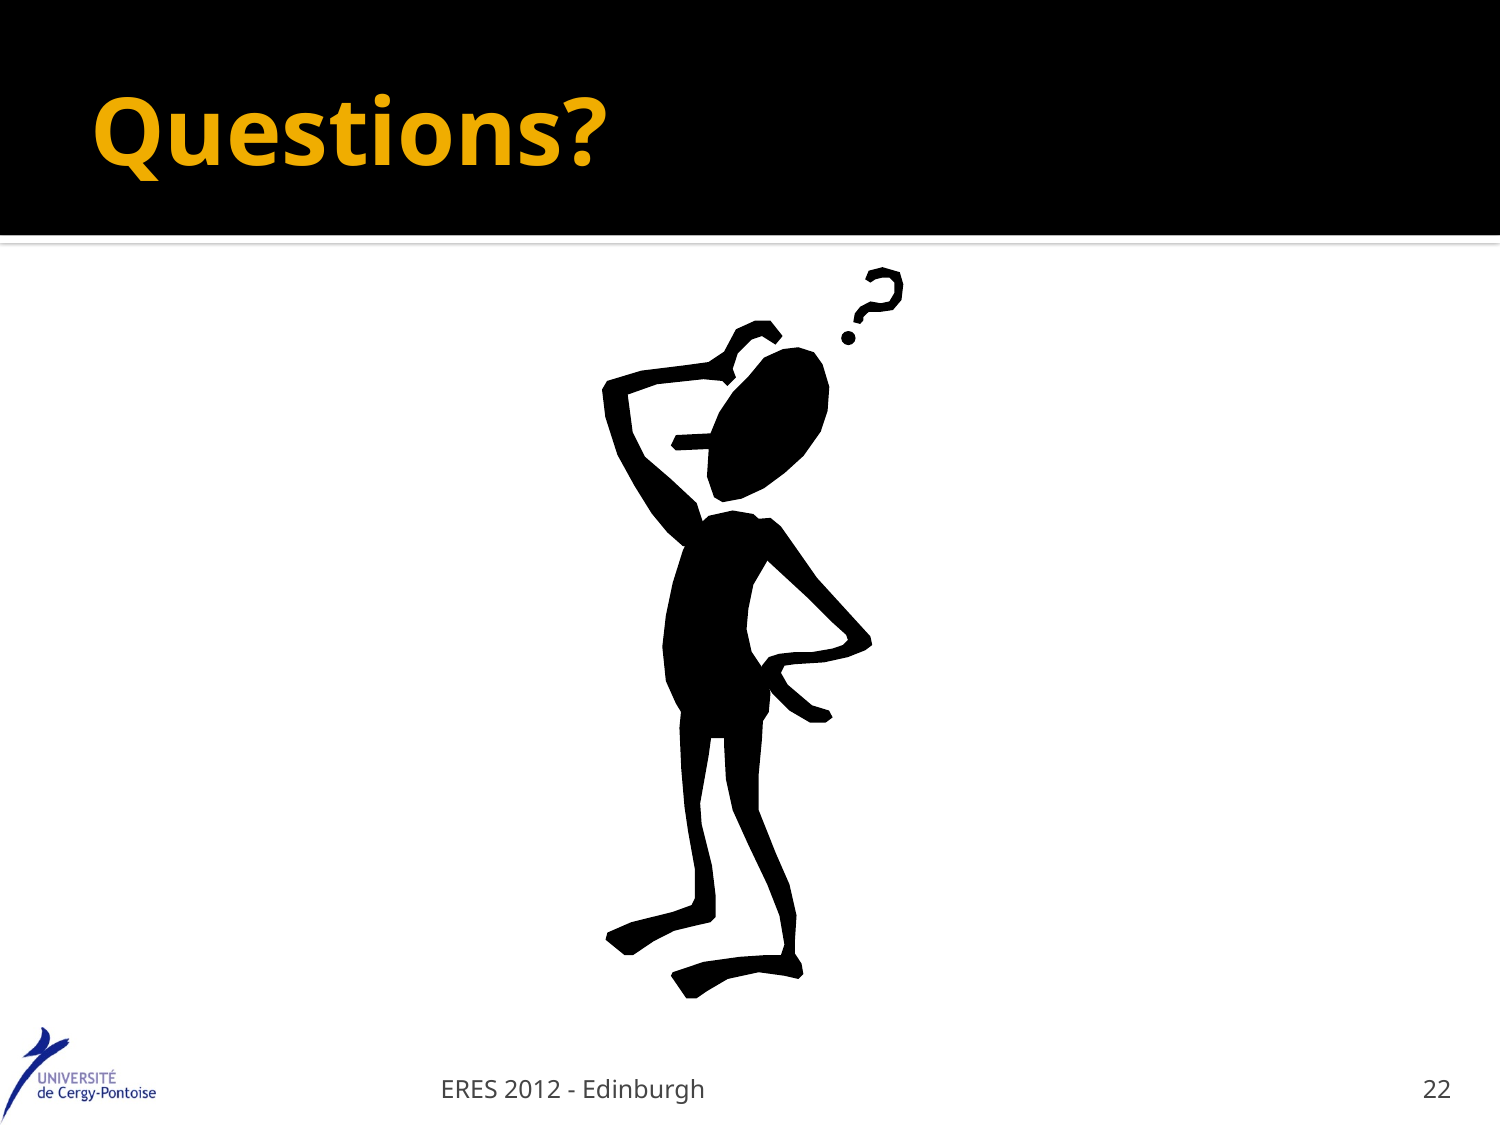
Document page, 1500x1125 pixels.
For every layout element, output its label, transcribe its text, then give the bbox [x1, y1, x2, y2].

picture [601, 267, 904, 999]
title Questions? [75, 25, 1425, 231]
footer ERES 2012 - Edinburgh [433, 1062, 1337, 1108]
picture [0, 1027, 156, 1125]
slide_number 22 [1345, 1062, 1467, 1108]
